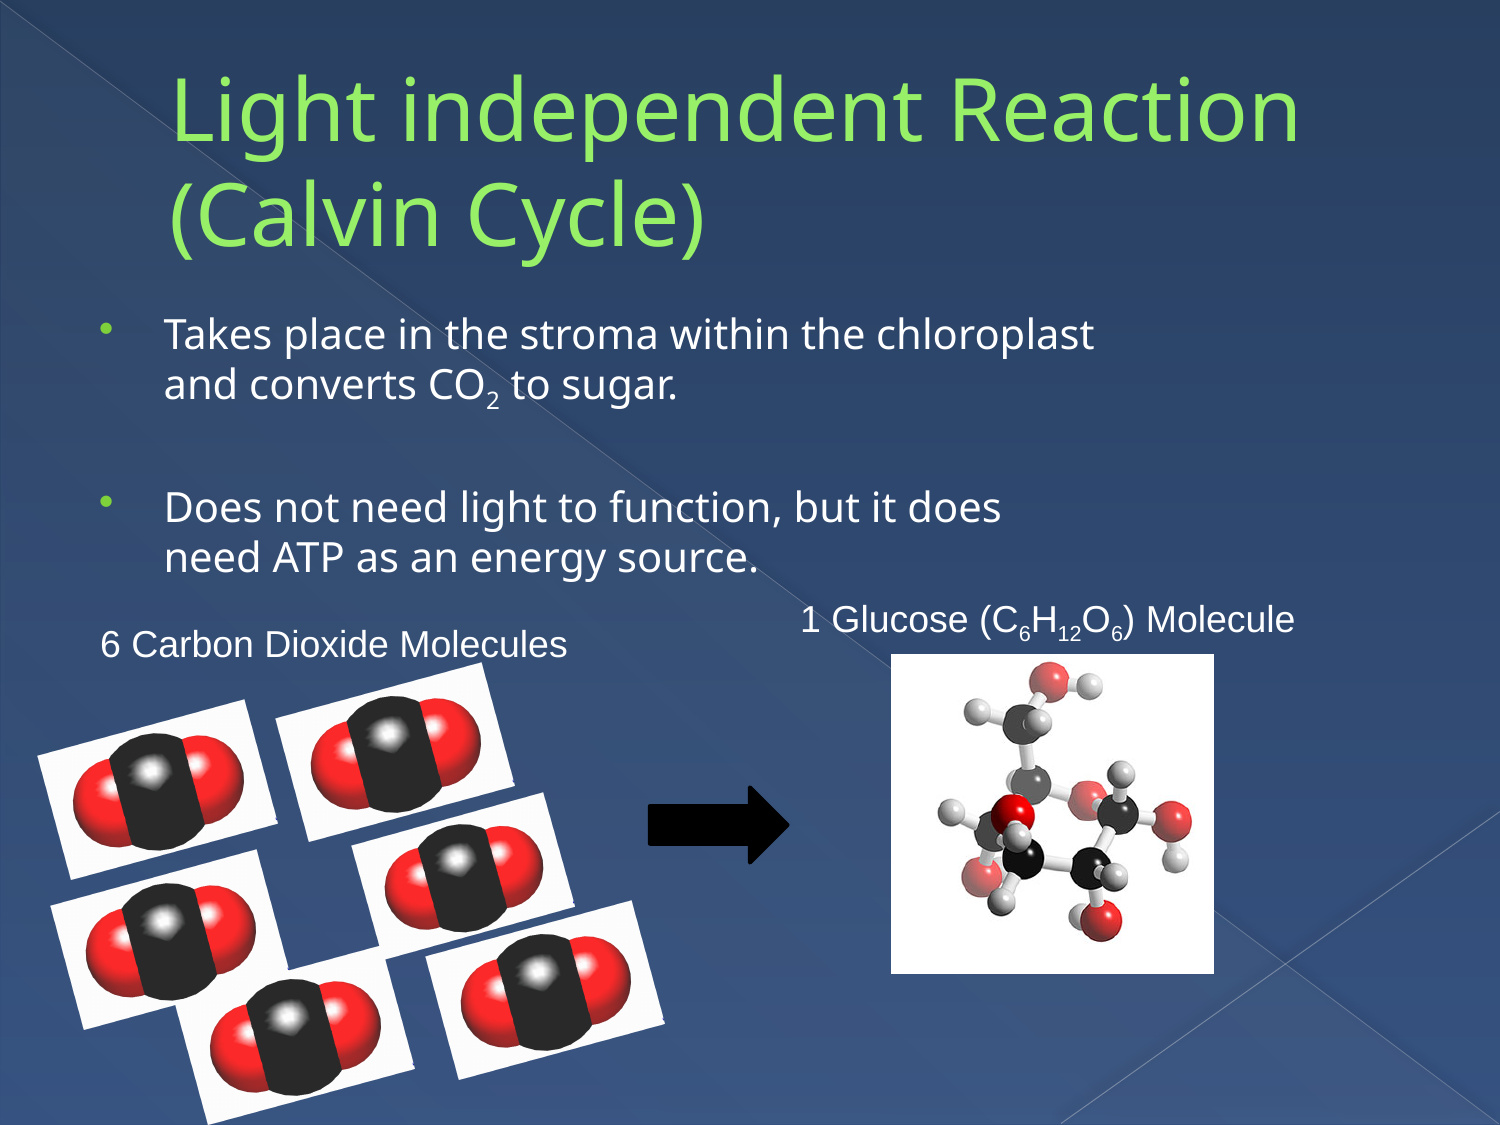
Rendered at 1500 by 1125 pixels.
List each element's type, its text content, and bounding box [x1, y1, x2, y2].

picture [38, 673, 664, 1124]
picture [891, 654, 1215, 974]
text_box 1 Glucose (C6H12O6) Molecule [774, 587, 1400, 654]
text_box 6 Carbon Dioxide Molecules [75, 612, 700, 673]
list Takes place in the stroma within the chloroplast and converts CO2 to sugar. Does not need light to function, but it does need ATP as an energy source. [74, 299, 1126, 1060]
title Light independent Reaction (Calvin Cycle) [75, 43, 1425, 274]
text_box [647, 785, 790, 865]
